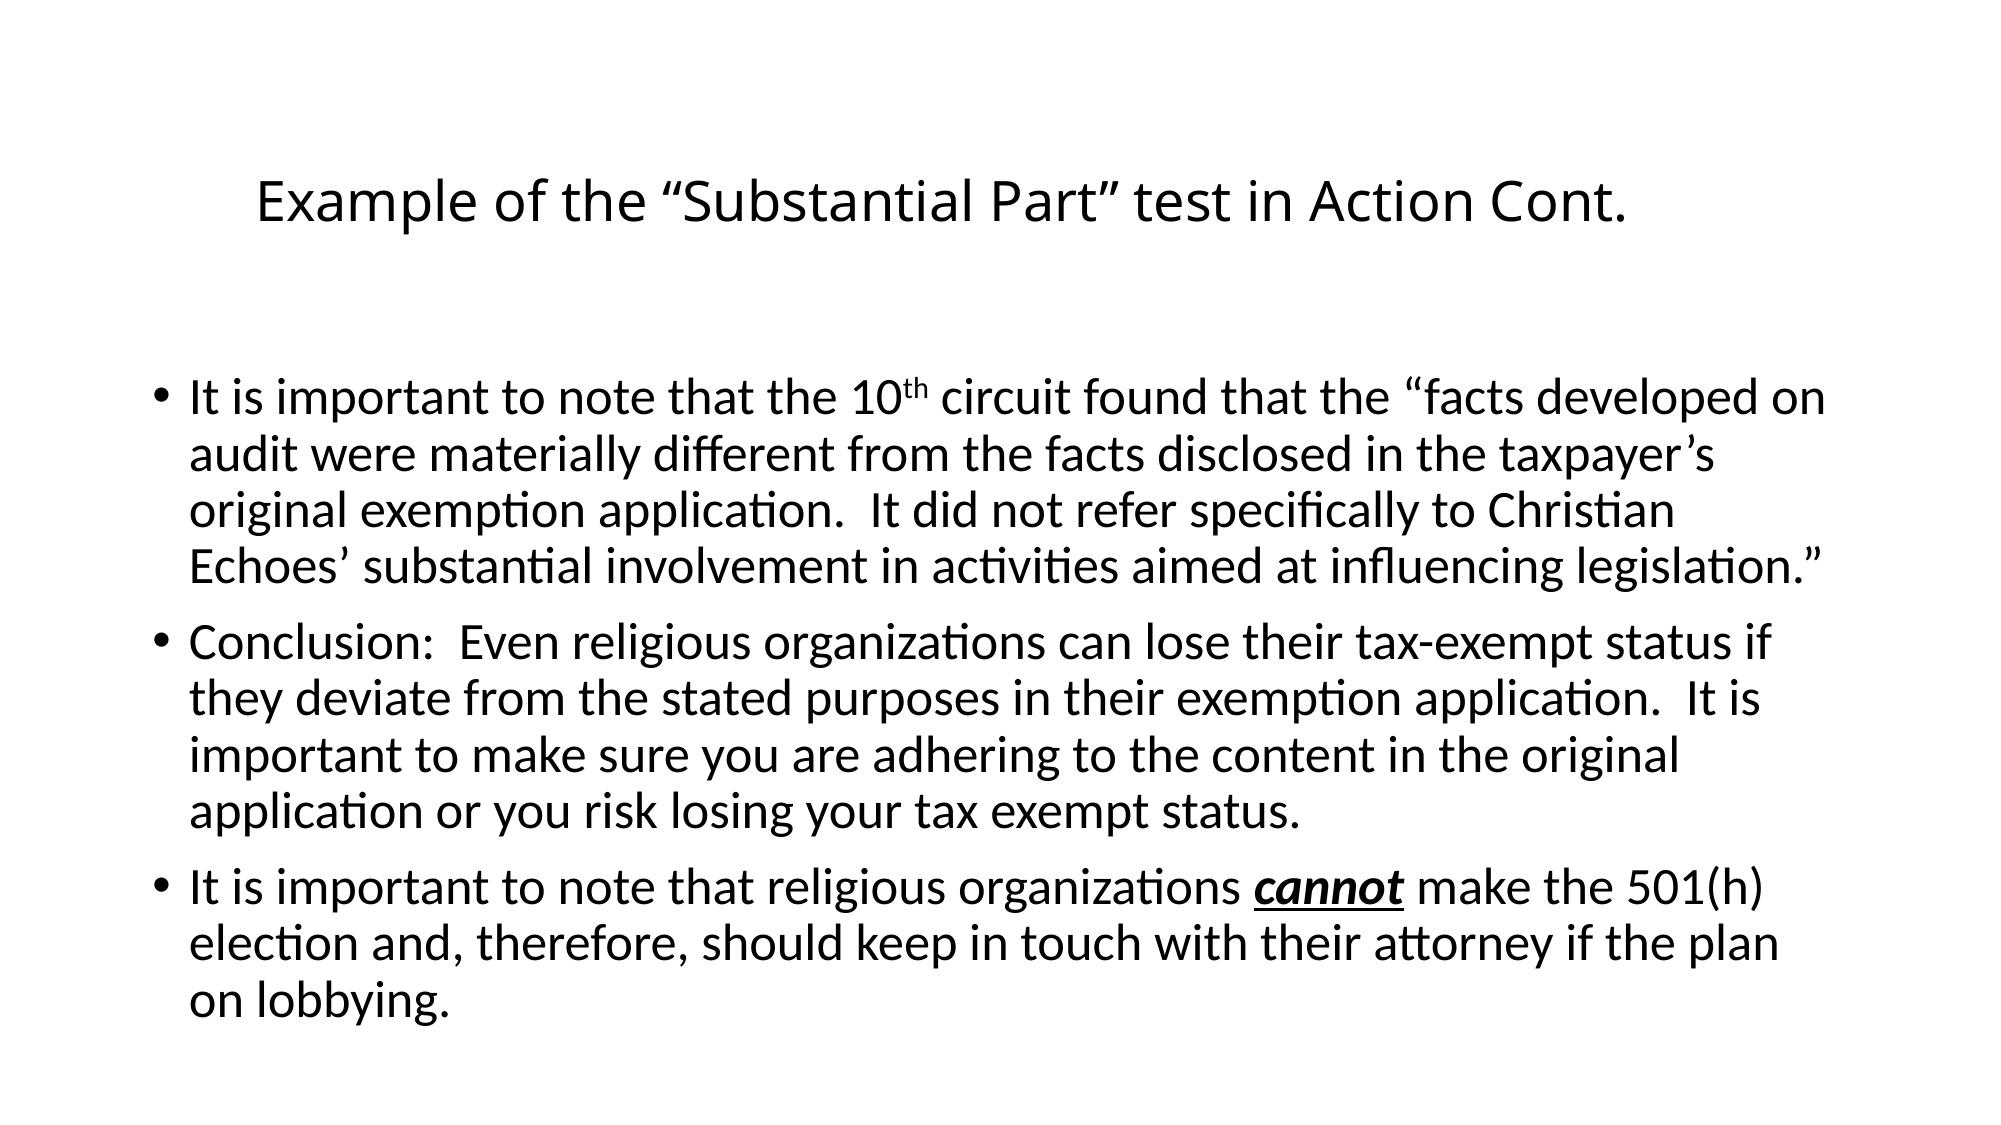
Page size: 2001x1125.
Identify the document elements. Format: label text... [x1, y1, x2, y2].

list It is important to note that the 10th circuit found that the “facts developed on audit were materially different from the facts disclosed in the taxpayer’s original exemption application. It did not refer specifically to Christian Echoes’ substantial involvement in activities aimed at influencing legislation.” Conclusion: Even religious organizations can lose their tax-exempt status if they deviate from the stated purposes in their exemption application. It is important to make sure you are adhering to the content in the original application or you risk losing your tax exempt status. It is important to note that religious organizations cannot make the 501(h) election and, therefore, should keep in touch with their attorney if the plan on lobbying. [137, 361, 1863, 1076]
title Example of the “Substantial Part” test in Action Cont. [240, 86, 1816, 260]
